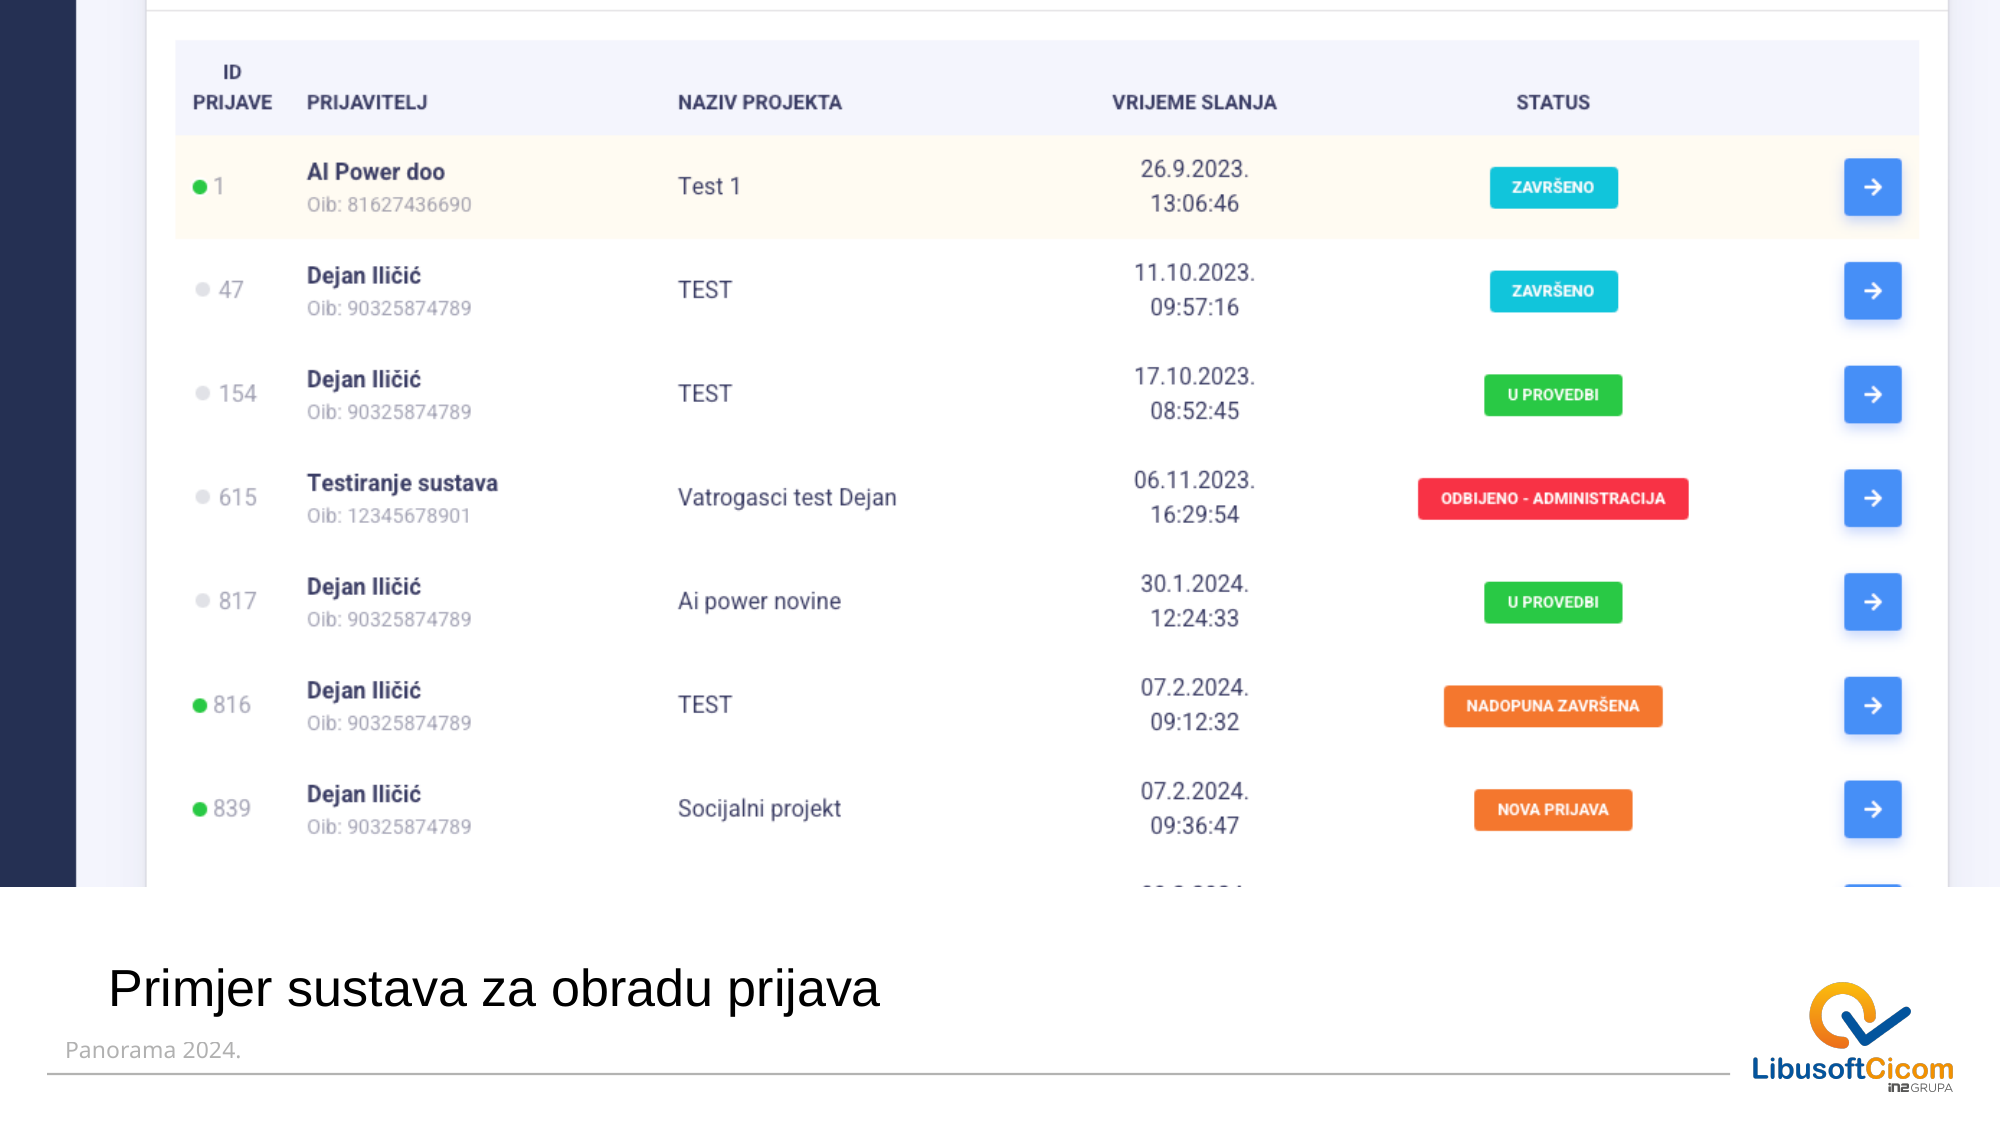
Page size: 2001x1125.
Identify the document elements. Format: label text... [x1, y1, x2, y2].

picture [1753, 981, 1953, 1092]
picture [0, 0, 2000, 887]
text_box Primjer sustava za obradu prijava [93, 919, 1358, 1060]
